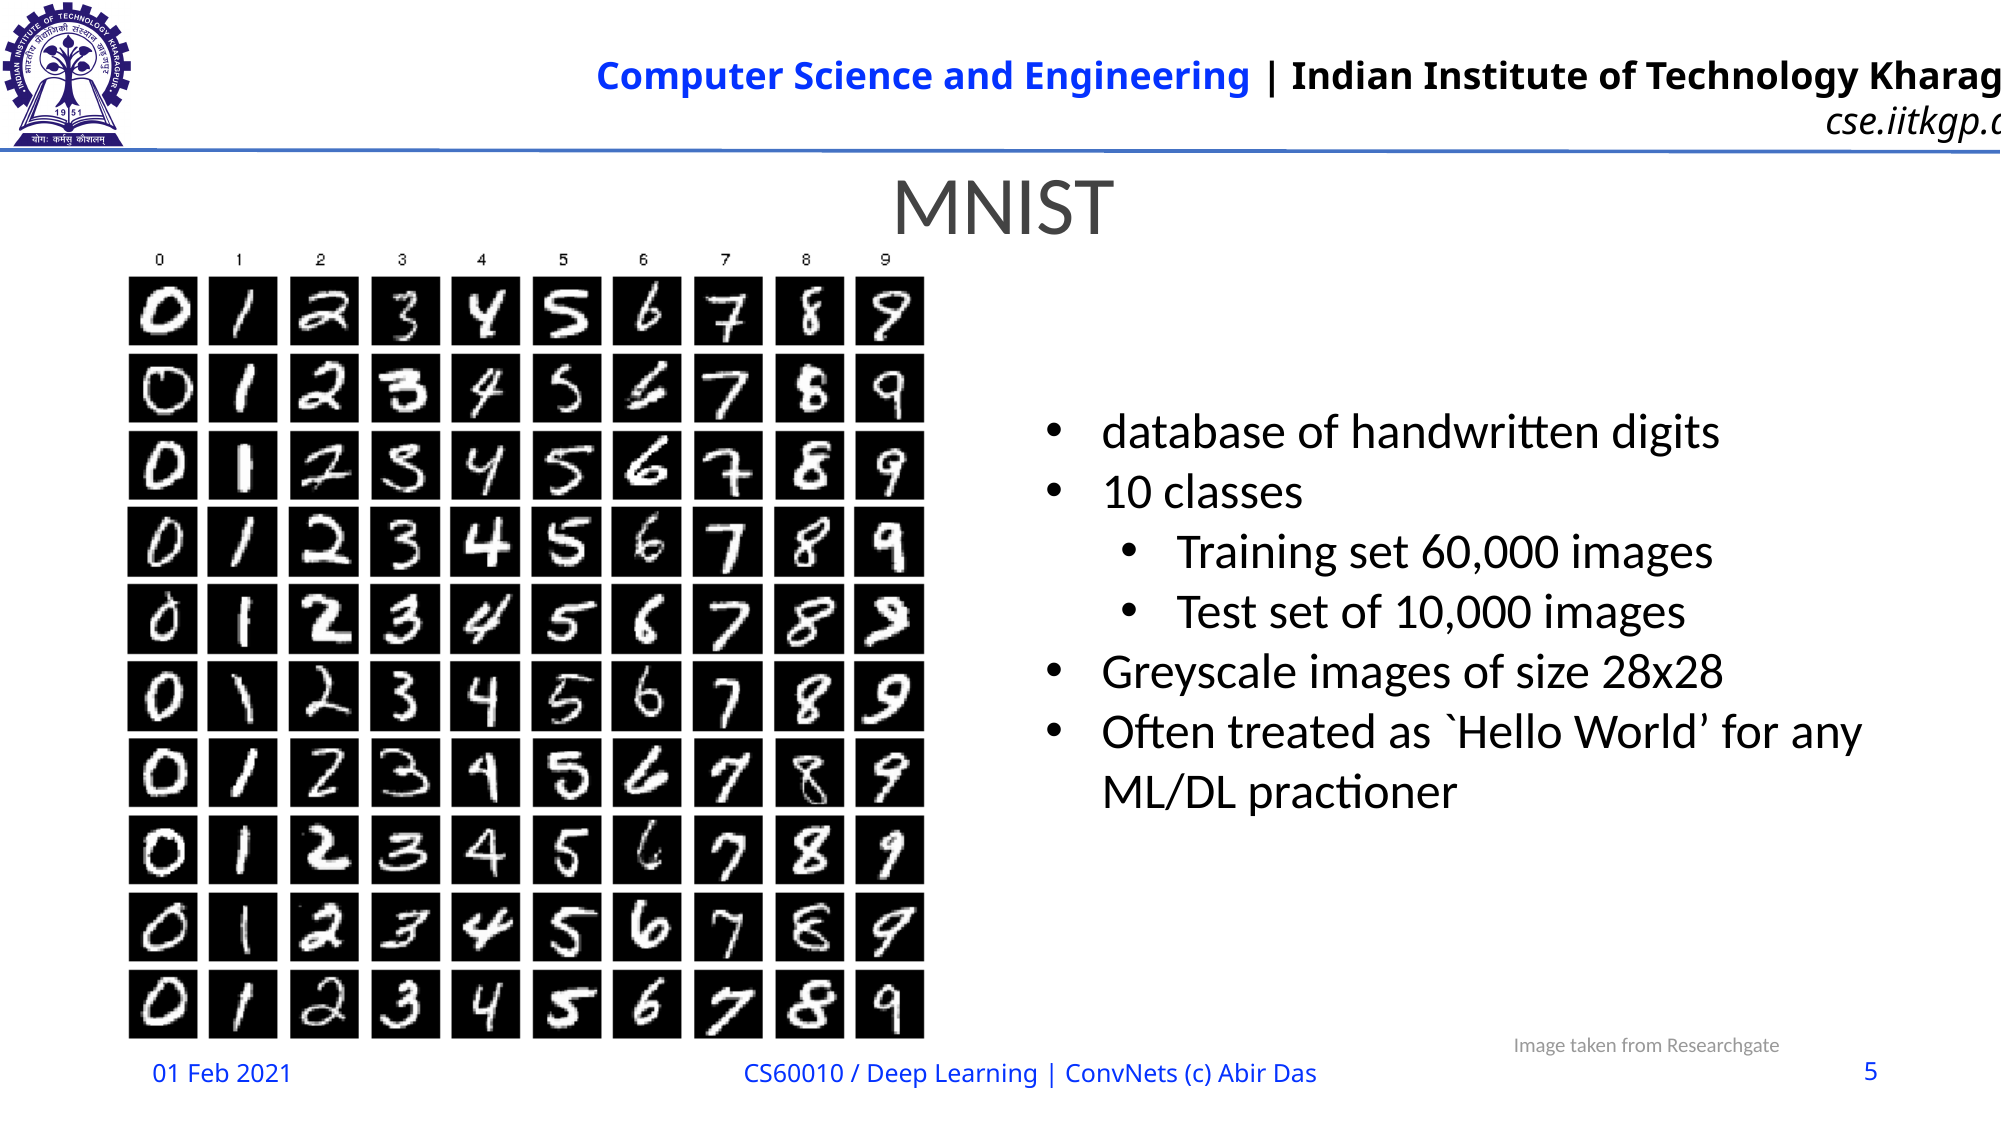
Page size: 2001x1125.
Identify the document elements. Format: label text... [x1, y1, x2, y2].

text_box database of handwritten digits 10 classes Training set 60,000 images Test set of 10,000 images Greyscale images of size 28x28 Often treated as `Hello World’ for any ML/DL practioner [1030, 391, 1962, 827]
slide_number 5 [1764, 1059, 1894, 1103]
picture [122, 234, 930, 1043]
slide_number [137, 1043, 331, 1103]
text_box MNIST [305, 136, 1702, 232]
picture [2, 2, 131, 147]
text_box Image taken from Researchgate [1499, 1016, 1985, 1059]
footer CS60010 / Deep Learning | ConvNets (c) Abir Das [360, 1042, 1701, 1103]
